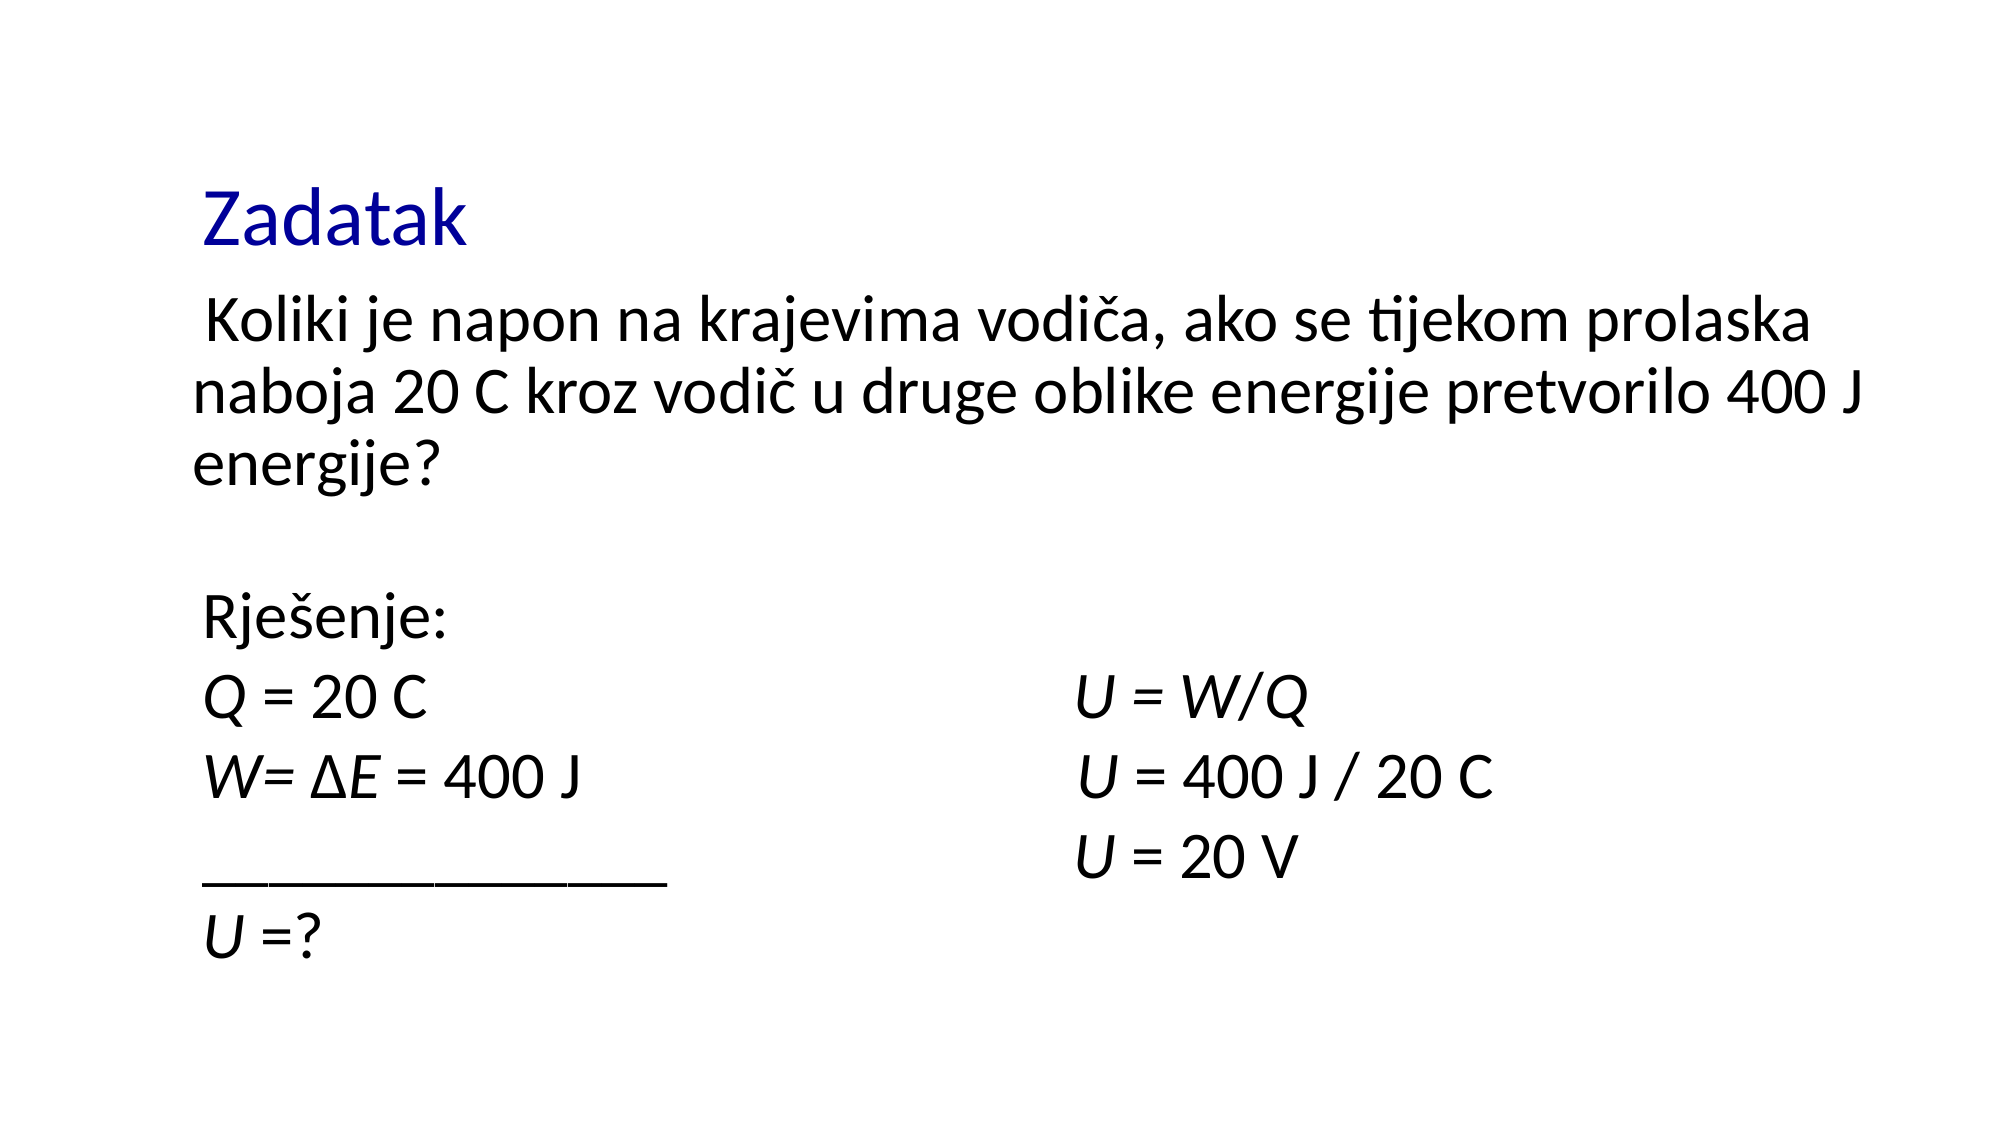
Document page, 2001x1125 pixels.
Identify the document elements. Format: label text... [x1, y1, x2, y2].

text_box Zadatak [187, 115, 1863, 276]
text_box Rješenje: Q = 20 C U = W/Q W= ΔE = 400 J U = 400 J / 20 C ______________ U = 20 V U =? [188, 564, 1917, 980]
text_box Koliki je napon na krajevima vodiča, ako se tijekom prolaska naboja 20 C kroz vodič u druge oblike energije pretvorilo 400 J energije? [177, 276, 1903, 509]
